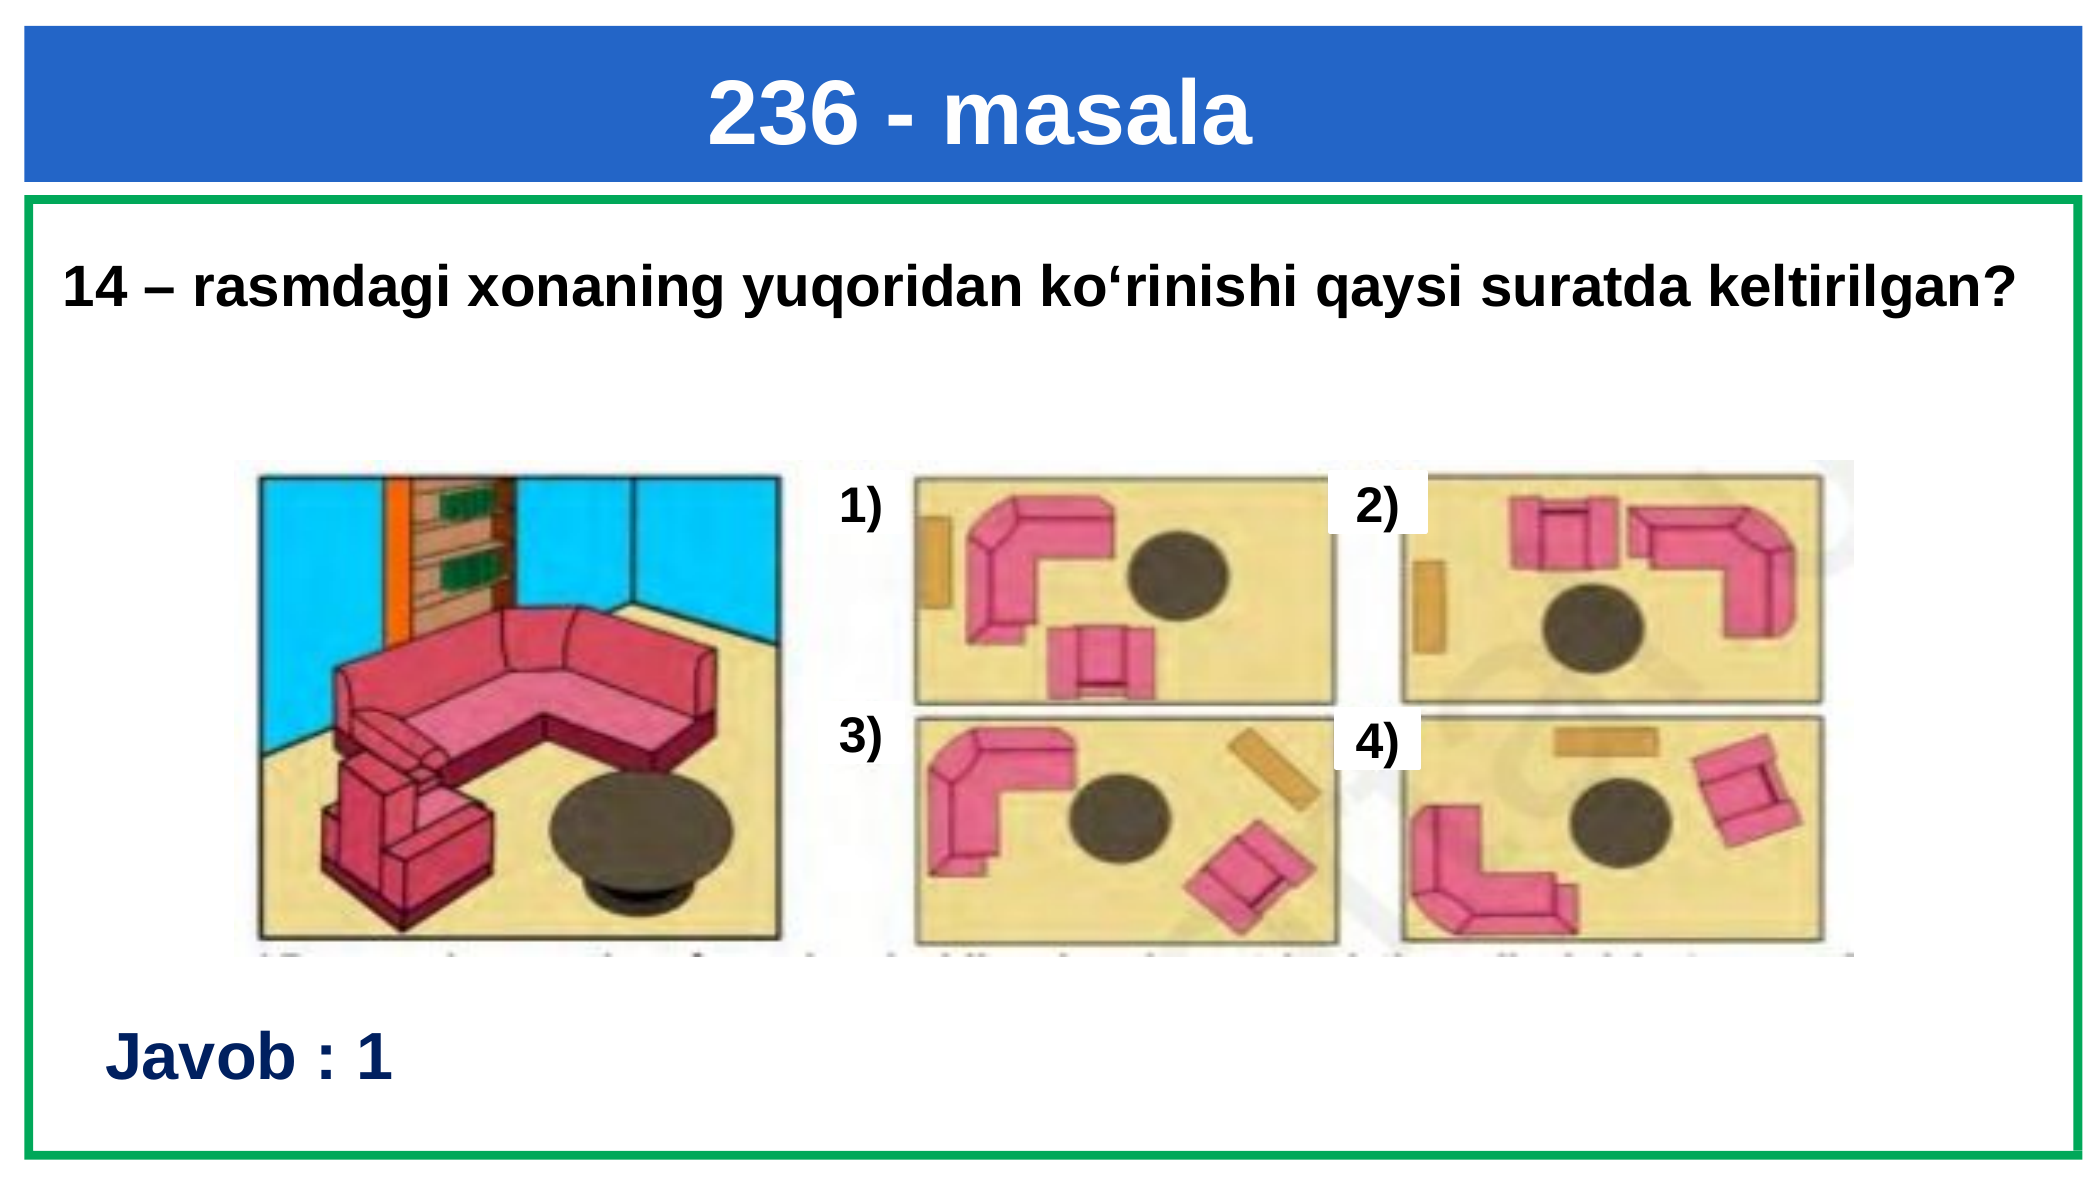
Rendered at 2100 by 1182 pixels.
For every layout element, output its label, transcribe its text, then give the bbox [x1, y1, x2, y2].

list Javob : 1 [105, 1012, 649, 1094]
list 14 – rasmdagi xonaning yuqoridan ko‘rinishi qaysi suratda keltirilgan? [62, 248, 2066, 319]
picture [234, 460, 1854, 958]
list 236 - masala [707, 52, 1372, 164]
